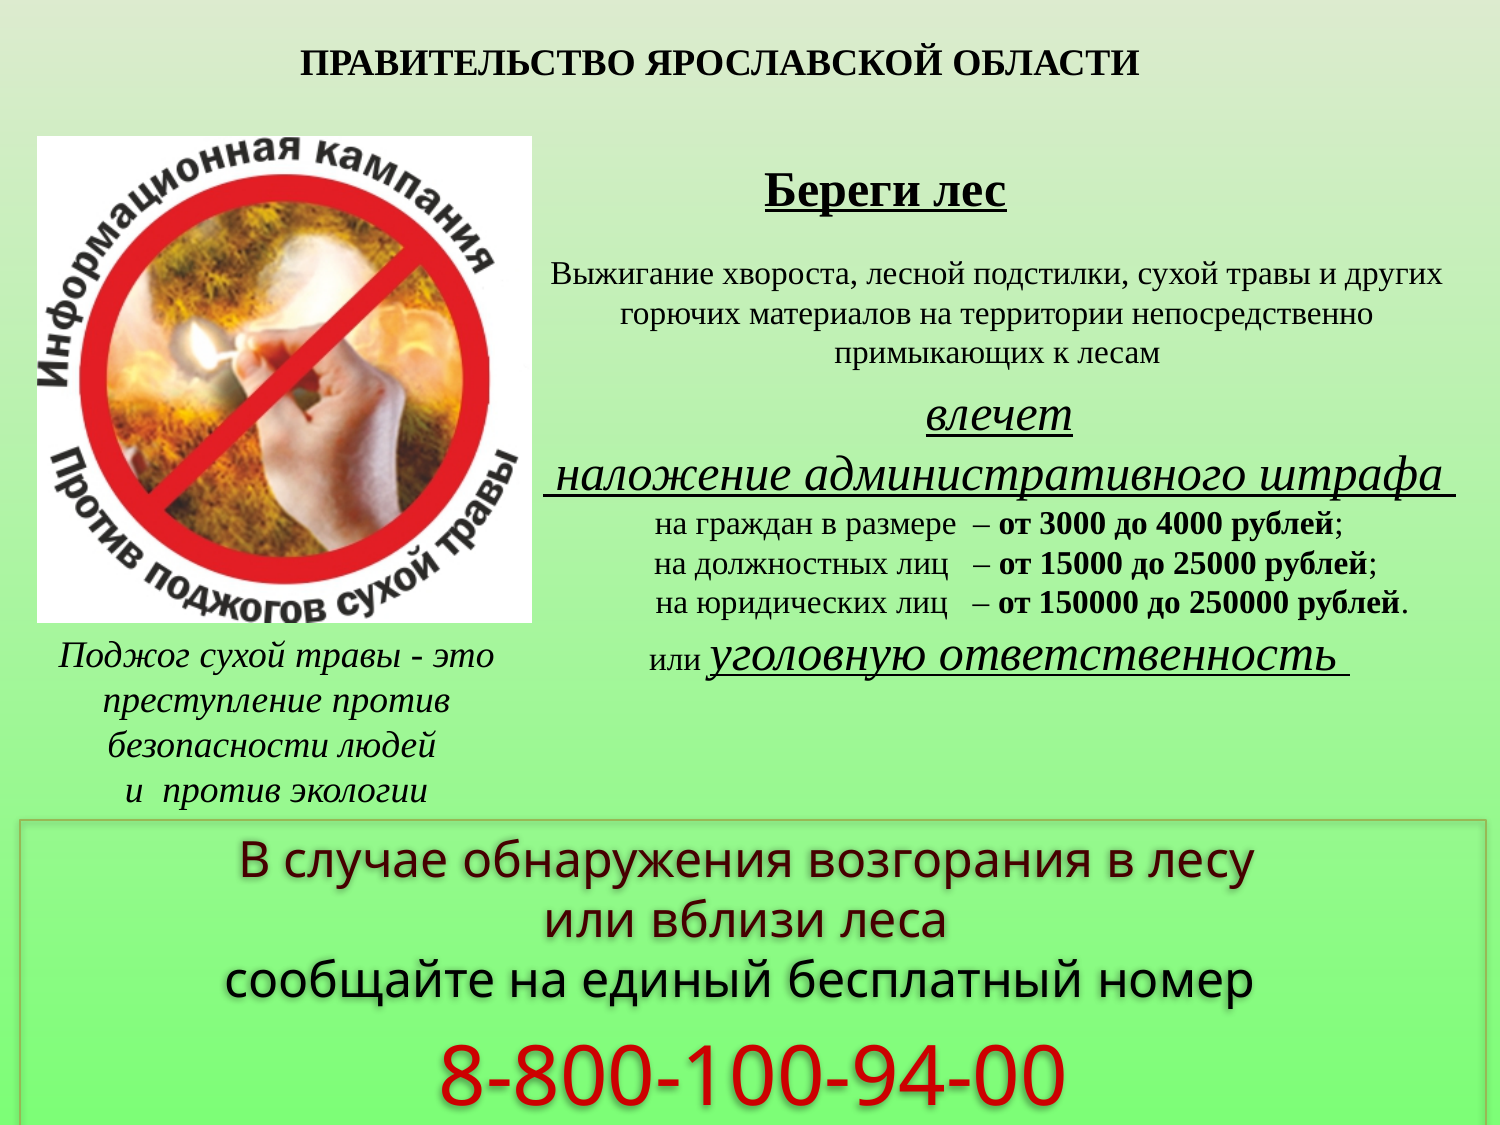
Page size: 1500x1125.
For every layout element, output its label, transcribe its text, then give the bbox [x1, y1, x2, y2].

text_box В случае обнаружения возгорания в лесу или вблизи леса сообщайте на единый бесплатный номер 8-800-100-94-00 [19, 819, 1487, 1125]
picture [37, 136, 532, 624]
text_box влечет наложение административного штрафа на граждан в размере – от 3000 до 4000 рублей; на должностных лиц – от 15000 до 25000 рублей; на юридических лиц – от 150000 до 250000 рублей. или уголовную ответственность [531, 373, 1484, 688]
text_box Поджог сухой травы - это преступление против безопасности людей и против экологии [22, 622, 531, 818]
title ПРАВИТЕЛЬСТВО ЯРОСЛАВСКОЙ ОБЛАСТИ [53, 19, 1388, 102]
text_box Береги лес [702, 148, 1069, 224]
text_box Выжигание хвороста, лесной подстилки, сухой травы и других горючих материалов на территории непосредственно примыкающих к лесам [536, 243, 1465, 378]
